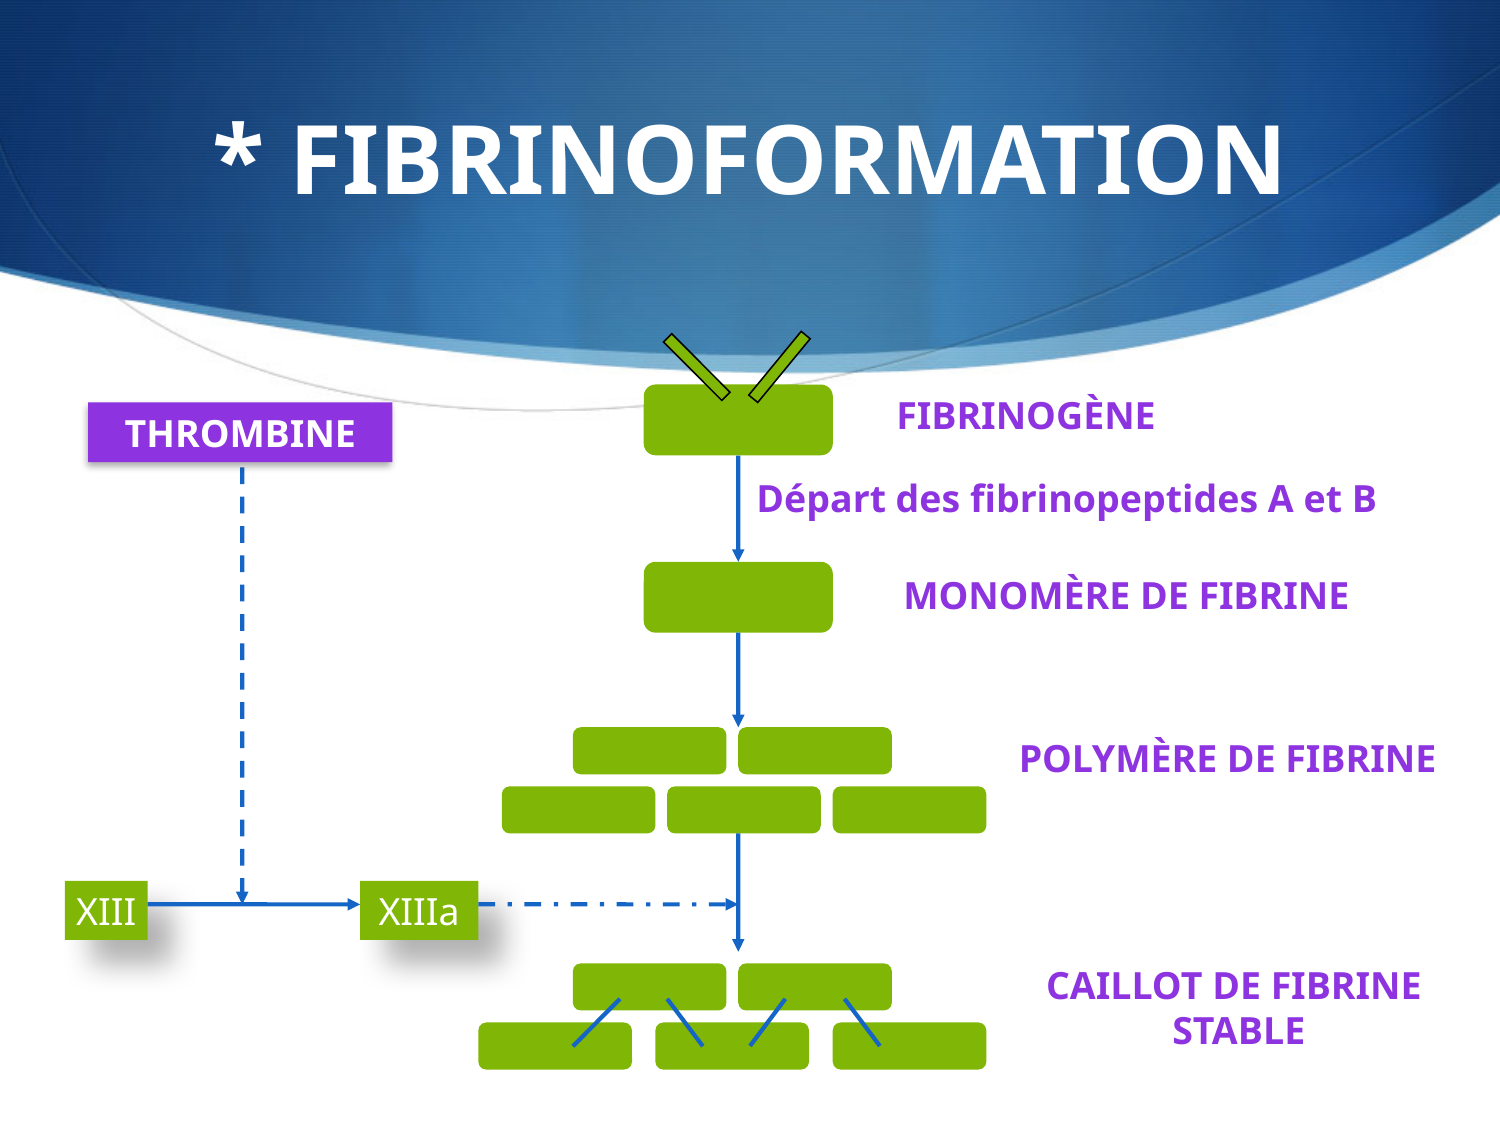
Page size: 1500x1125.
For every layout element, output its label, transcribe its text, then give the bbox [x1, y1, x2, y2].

text_box [643, 384, 833, 456]
text_box Départ des fibrinopeptides A et B [741, 467, 1393, 528]
text_box THROMBINE [88, 402, 393, 463]
text_box [732, 632, 745, 728]
text_box [663, 333, 730, 401]
title * FIBRINOFORMATION [75, 62, 1425, 250]
text_box [572, 963, 727, 1011]
text_box POLYMÈRE DE FIBRINE [1003, 727, 1452, 787]
text_box [732, 905, 745, 952]
picture [0, 0, 1500, 1125]
text_box [748, 331, 811, 403]
text_box [738, 727, 892, 775]
text_box [236, 890, 249, 905]
text_box [732, 455, 745, 562]
text_box [832, 1022, 987, 1070]
text_box FIBRINOGÈNE [881, 384, 1171, 445]
text_box [643, 561, 833, 633]
text_box [832, 786, 987, 834]
text_box [655, 1022, 810, 1070]
text_box MONOMÈRE DE FIBRINE [888, 564, 1365, 625]
text_box [572, 727, 727, 775]
text_box [738, 963, 892, 1011]
text_box [478, 1022, 633, 1070]
text_box [667, 786, 821, 834]
text_box [501, 786, 656, 834]
text_box CAILLOT DE FIBRINE STABLE [1031, 954, 1447, 1060]
text_box [723, 898, 739, 911]
text_box [243, 898, 361, 911]
text_box XIII [64, 880, 148, 940]
text_box XIIIa [360, 880, 479, 940]
